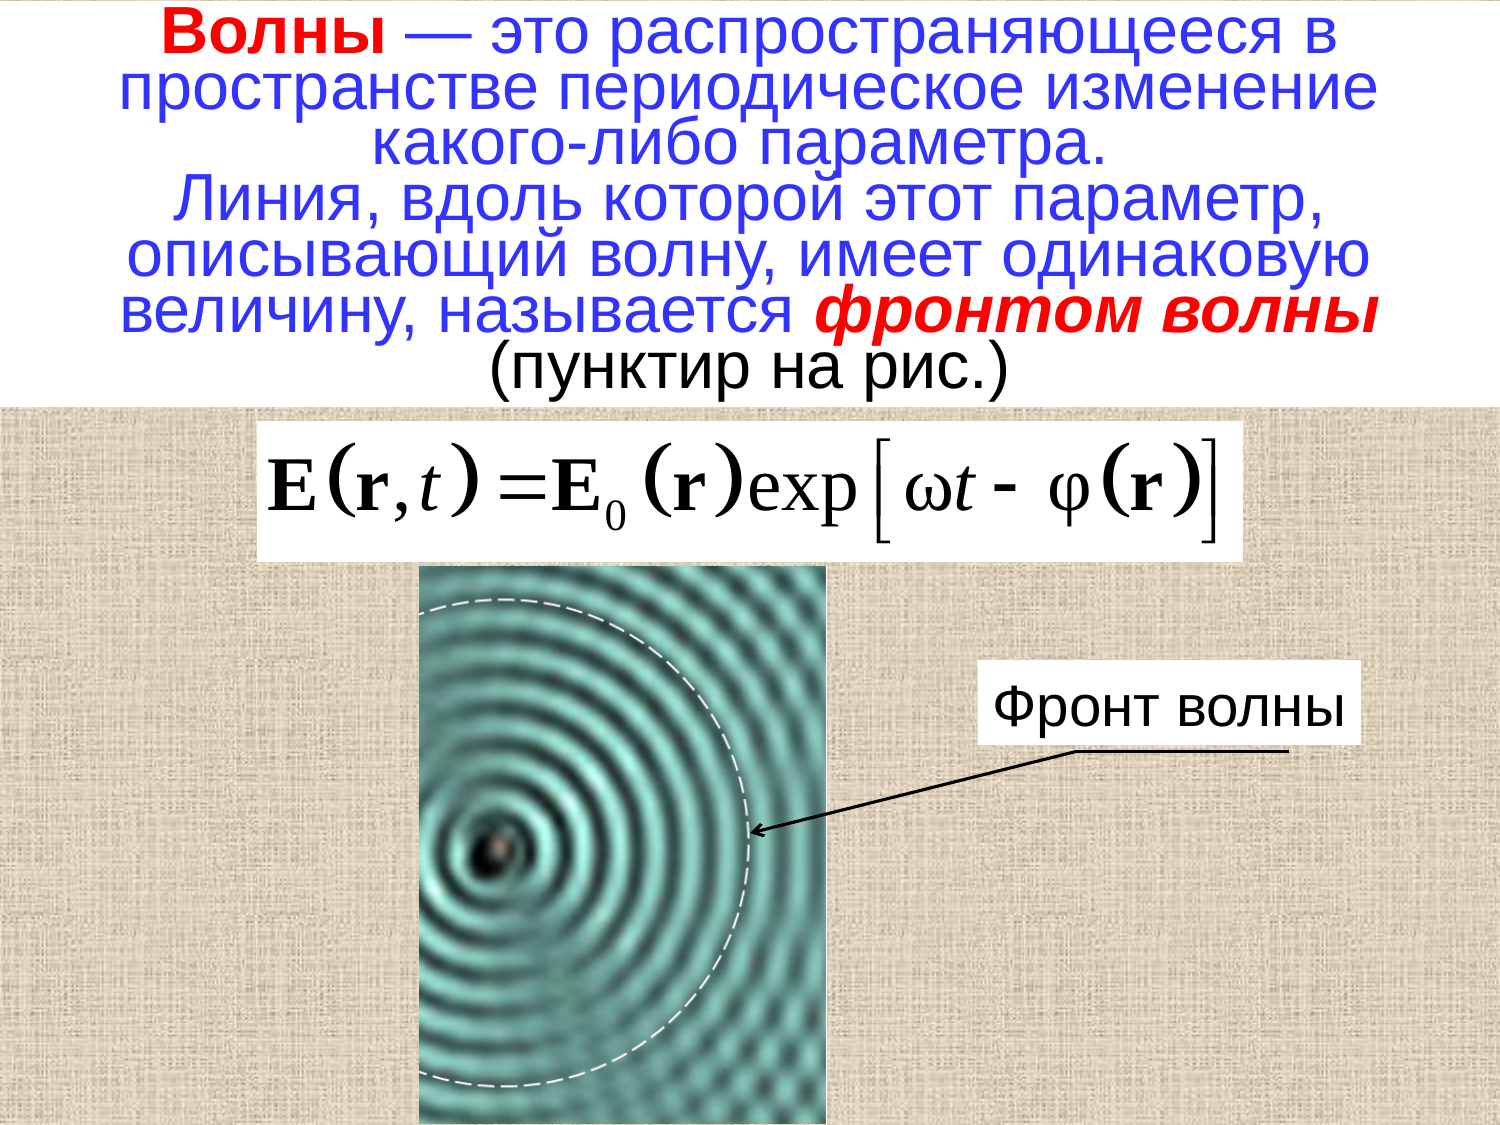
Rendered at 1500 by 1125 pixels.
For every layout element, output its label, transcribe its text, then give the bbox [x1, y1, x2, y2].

picture [0, 408, 1500, 1125]
text_box Фронт волны [977, 660, 1362, 745]
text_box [749, 751, 1077, 834]
text_box Волны — это распространяющееся в пространстве периодическое изменение какого-либо параметра. Линия, вдоль которой этот параметр, описывающий волну, имеет одинаковую величину, называется фронтом волны (пунктир на рис.) [0, 1, 1500, 408]
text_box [256, 420, 1244, 563]
